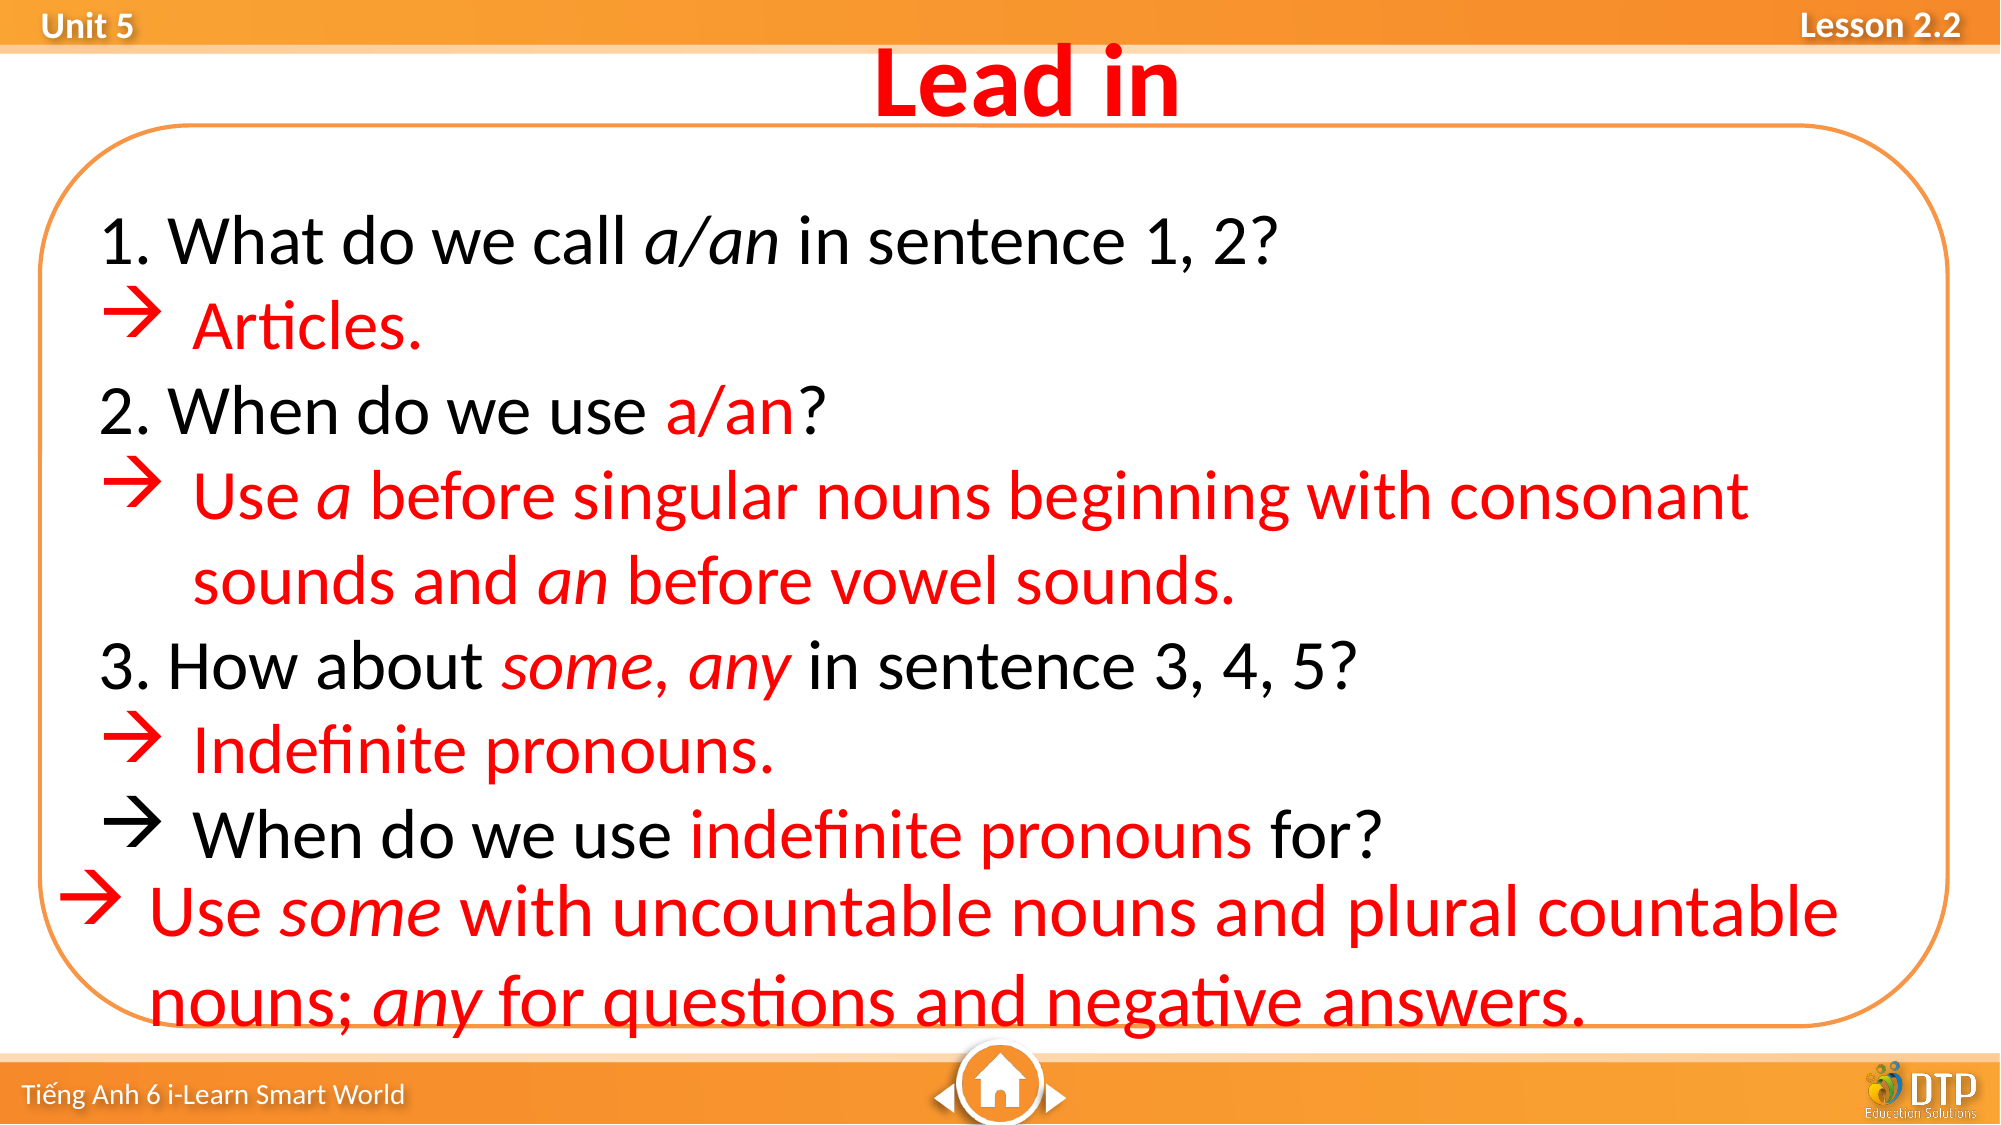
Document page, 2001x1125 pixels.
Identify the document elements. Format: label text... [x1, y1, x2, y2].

picture [0, 0, 2000, 1125]
text_box 1. What do we call a/an in sentence 1, 2? Articles. 2. When do we use a/an? Use a before singular nouns beginning with consonant sounds and an before vowel sounds. 3. How about some, any in sentence 3, 4, 5? Indefinite pronouns. When do we use indefinite pronouns for? [37, 123, 1950, 899]
text_box Use some with uncountable nouns and plural countable nouns; any for questions and negative answers. [39, 854, 1948, 1050]
text_box Lead in [859, 5, 1198, 123]
